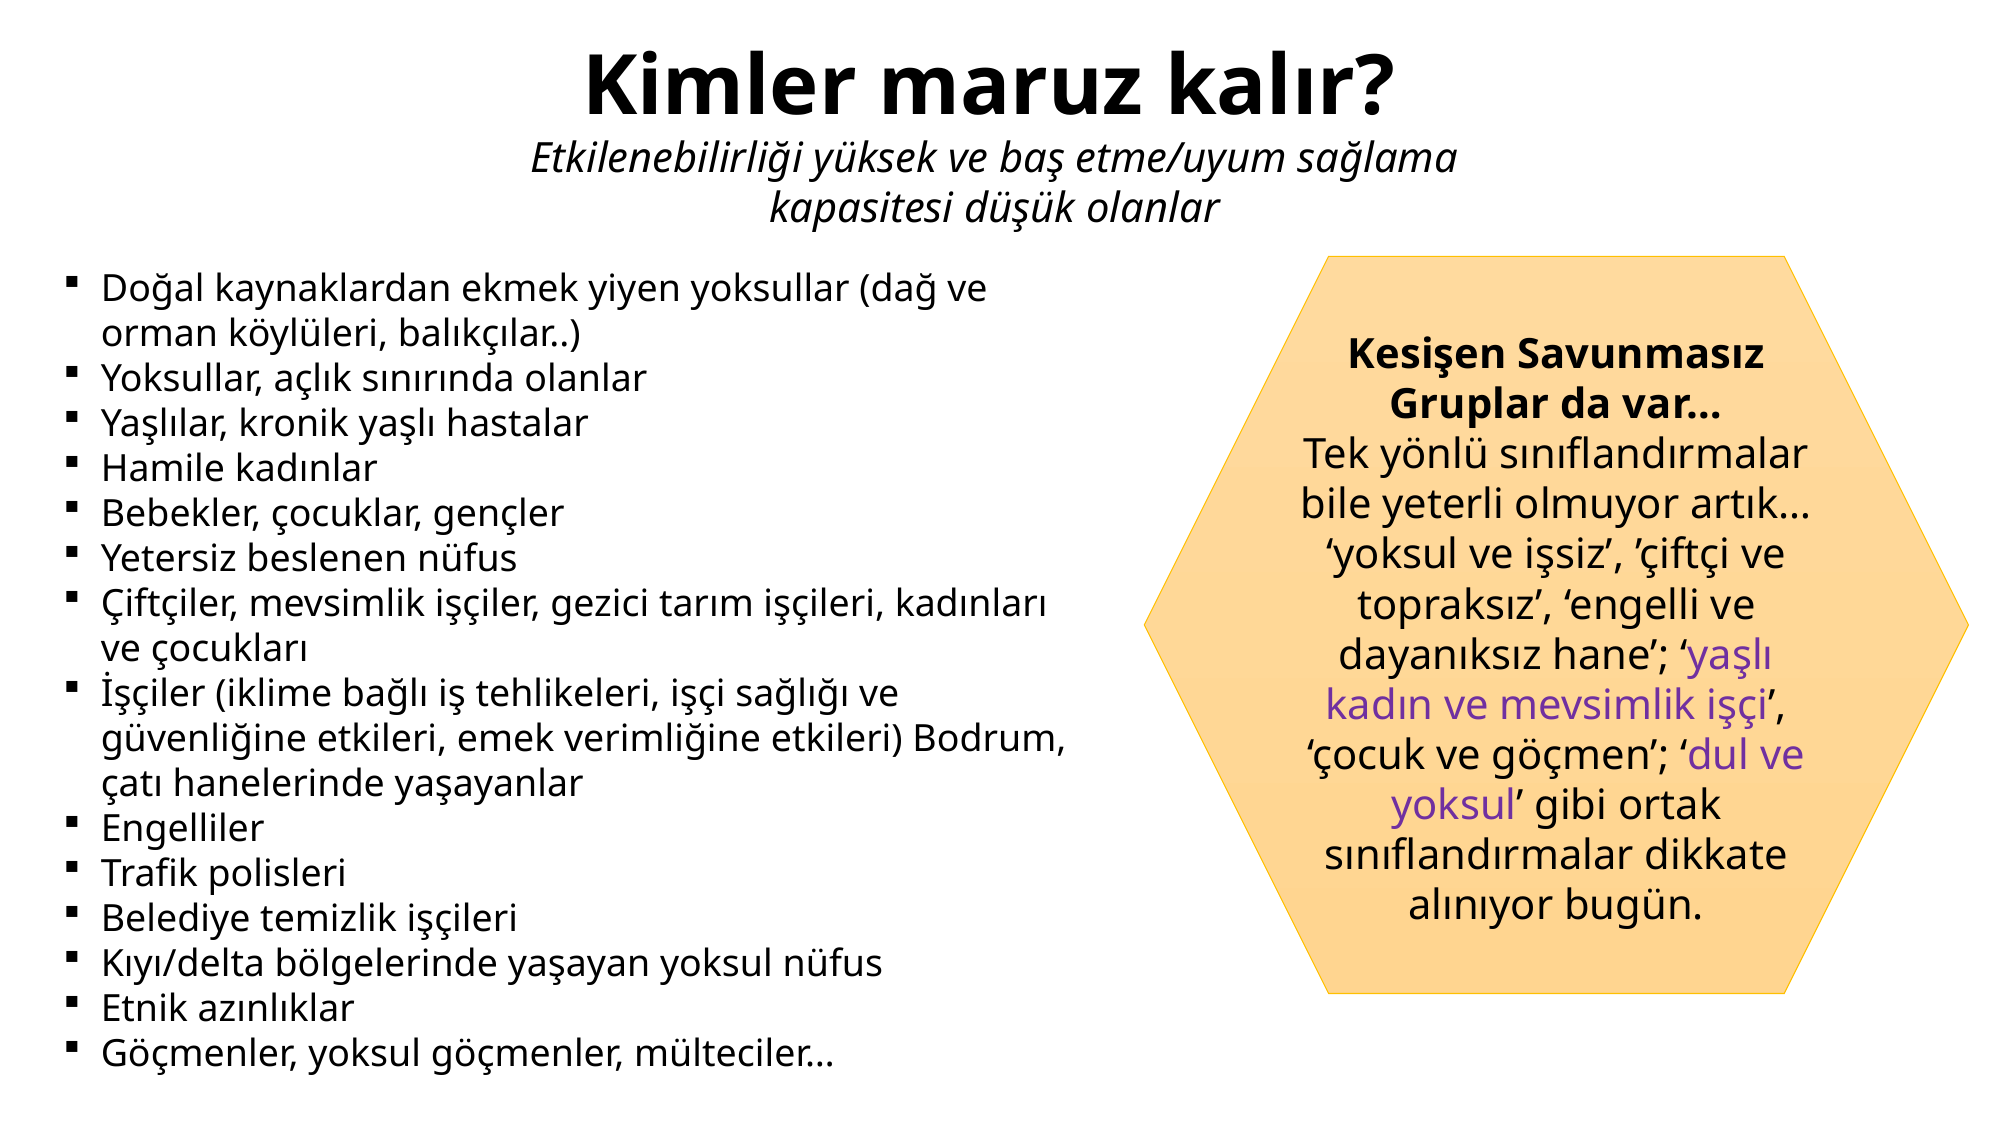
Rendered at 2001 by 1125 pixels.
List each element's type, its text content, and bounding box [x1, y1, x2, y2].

list Doğal kaynaklardan ekmek yiyen yoksullar (dağ ve orman köylüleri, balıkçılar..) Yoksullar, açlık sınırında olanlar Yaşlılar, kronik yaşlı hastalar Hamile kadınlar Bebekler, çocuklar, gençler Yetersiz beslenen nüfus Çiftçiler, mevsimlik işçiler, gezici tarım işçileri, kadınları ve çocukları İşçiler (iklime bağlı iş tehlikeleri, işçi sağlığı ve güvenliğine etkileri, emek verimliğine etkileri) Bodrum, çatı hanelerinde yaşayanlar Engelliler Trafik polisleri Belediye temizlik işçileri Kıyı/delta bölgelerinde yaşayan yoksul nüfus Etnik azınlıklar Göçmenler, yoksul göçmenler, mülteciler… [48, 256, 1091, 971]
text_box Kesişen Savunmasız Gruplar da var… Tek yönlü sınıflandırmalar bile yeterli olmuyor artık… ‘yoksul ve işsiz’, ’çiftçi ve topraksız’, ‘engelli ve dayanıksız hane’; ‘yaşlı kadın ve mevsimlik işçi’, ‘çocuk ve göçmen’; ‘dul ve yoksul’ gibi ortak sınıflandırmalar dikkate alınıyor bugün. [1143, 255, 1970, 995]
title Kimler maruz kalır? Etkilenebilirliği yüksek ve baş etme/uyum sağlama kapasitesi düşük olanlar [160, 74, 1840, 238]
